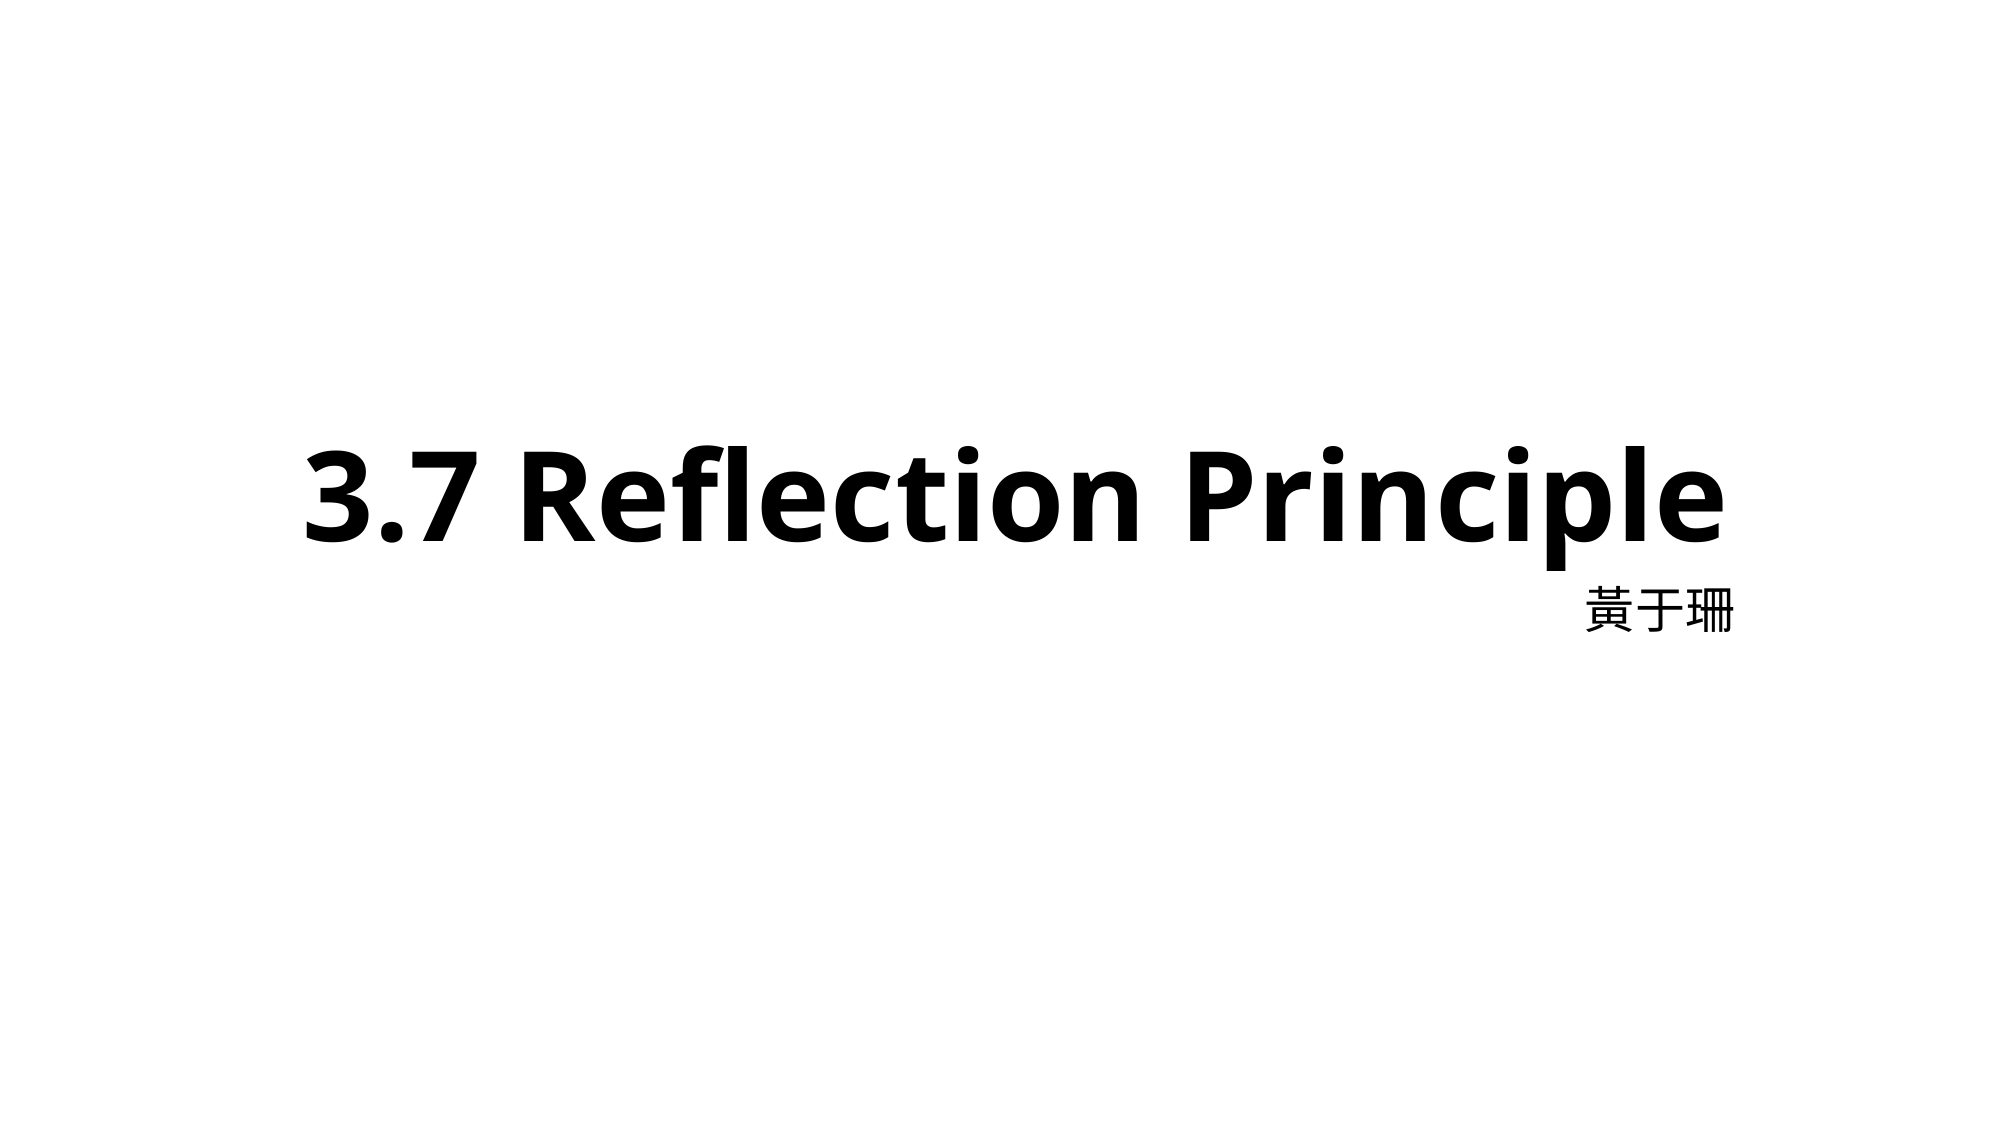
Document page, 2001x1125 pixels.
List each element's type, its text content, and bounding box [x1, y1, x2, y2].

subtitle 黃于珊 [249, 578, 1750, 850]
title 3.7 Reflection Principle [249, 184, 1750, 576]
